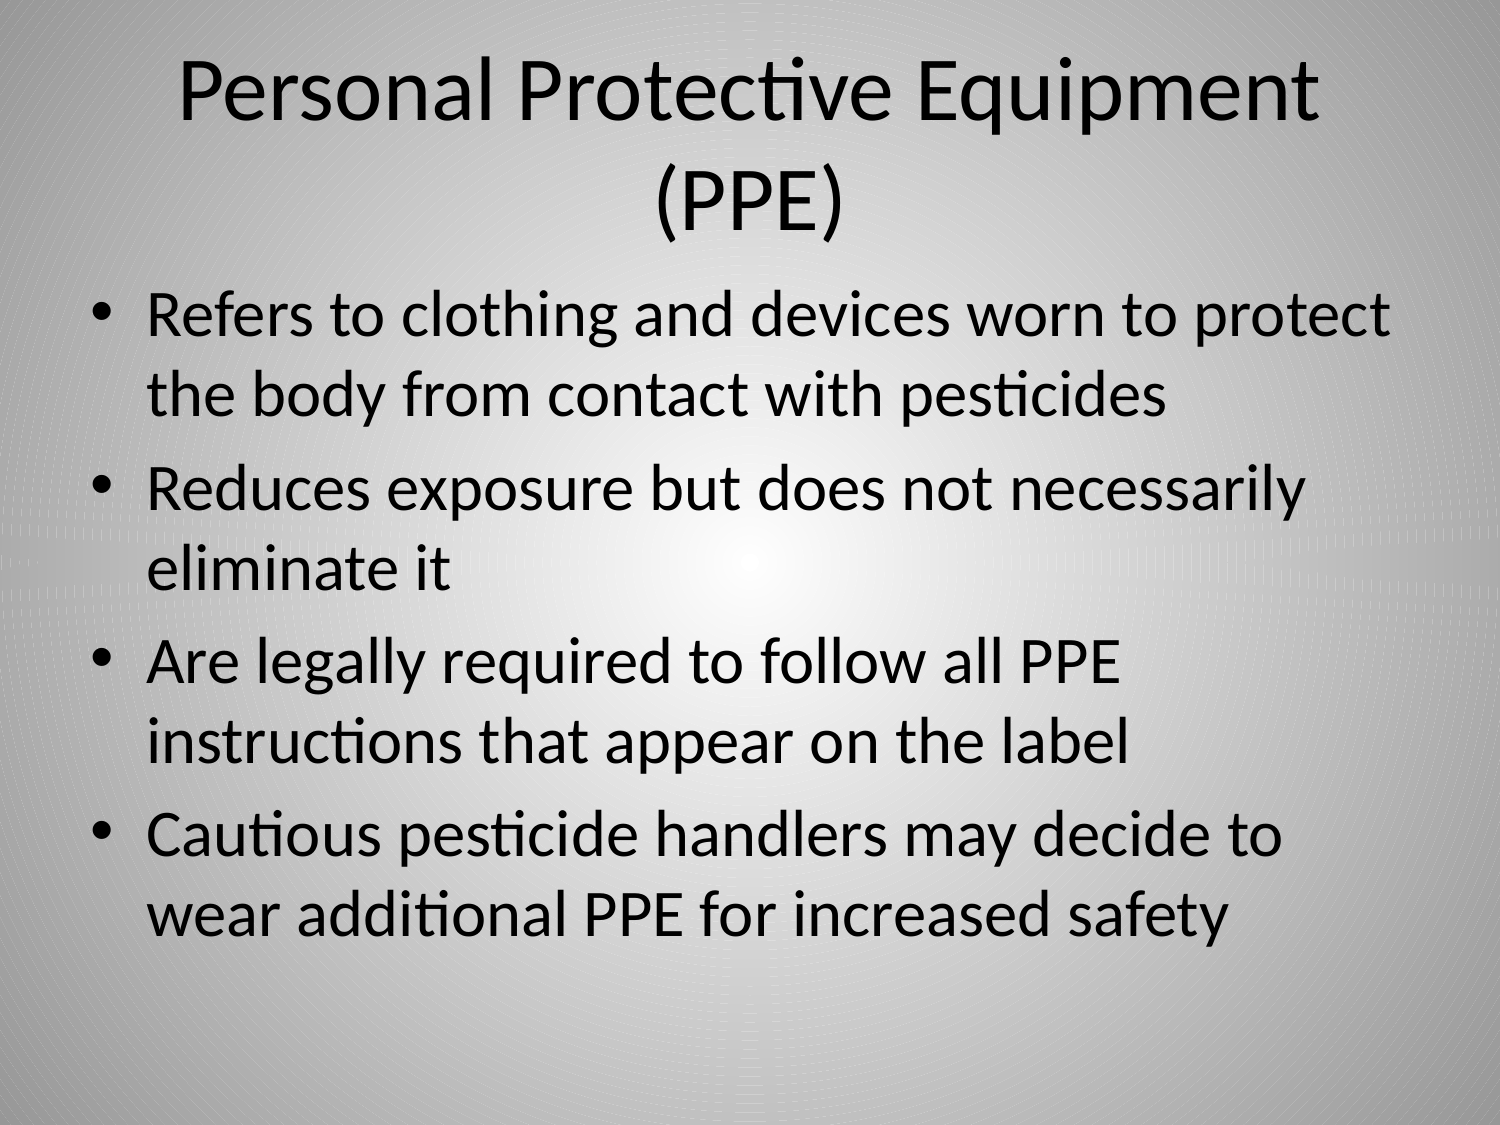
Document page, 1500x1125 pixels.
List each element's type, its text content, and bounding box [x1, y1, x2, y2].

title Personal Protective Equipment (PPE) [74, 44, 1426, 233]
list Refers to clothing and devices worn to protect the body from contact with pesticides Reduces exposure but does not necessarily eliminate it Are legally required to follow all PPE instructions that appear on the label Cautious pesticide handlers may decide to wear additional PPE for increased safety [74, 262, 1426, 1006]
